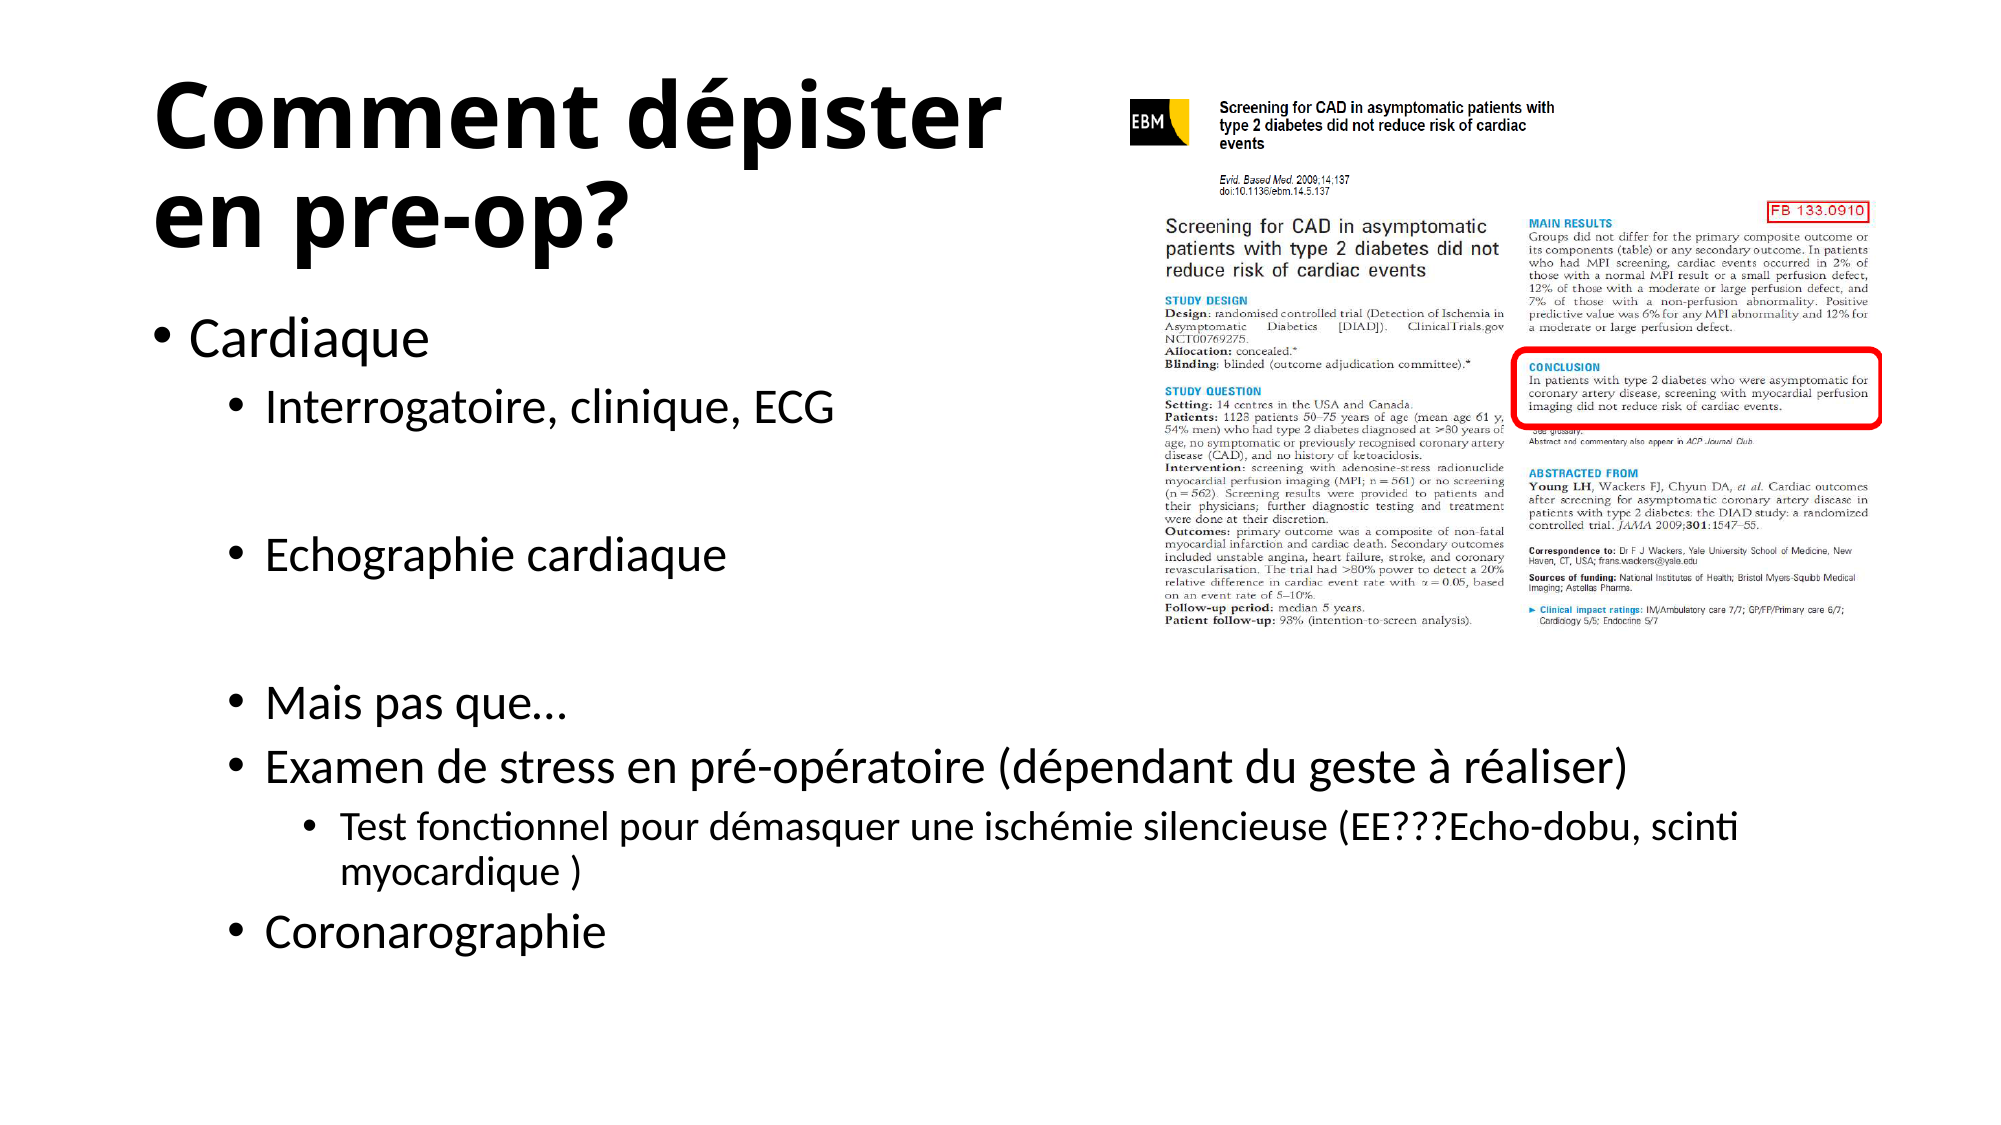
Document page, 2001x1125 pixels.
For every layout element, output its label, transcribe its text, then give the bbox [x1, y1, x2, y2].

list Cardiaque Interrogatoire, clinique, ECG Echographie cardiaque Mais pas que… Examen de stress en pré-opératoire (dépendant du geste à réaliser) Test fonctionnel pour démasquer une ischémie silencieuse (EE???Echo-dobu, scinti myocardique ) Coronarographie [137, 299, 1863, 1014]
title Comment dépister en pre-op? [137, 59, 1029, 278]
picture [1083, 59, 1927, 653]
